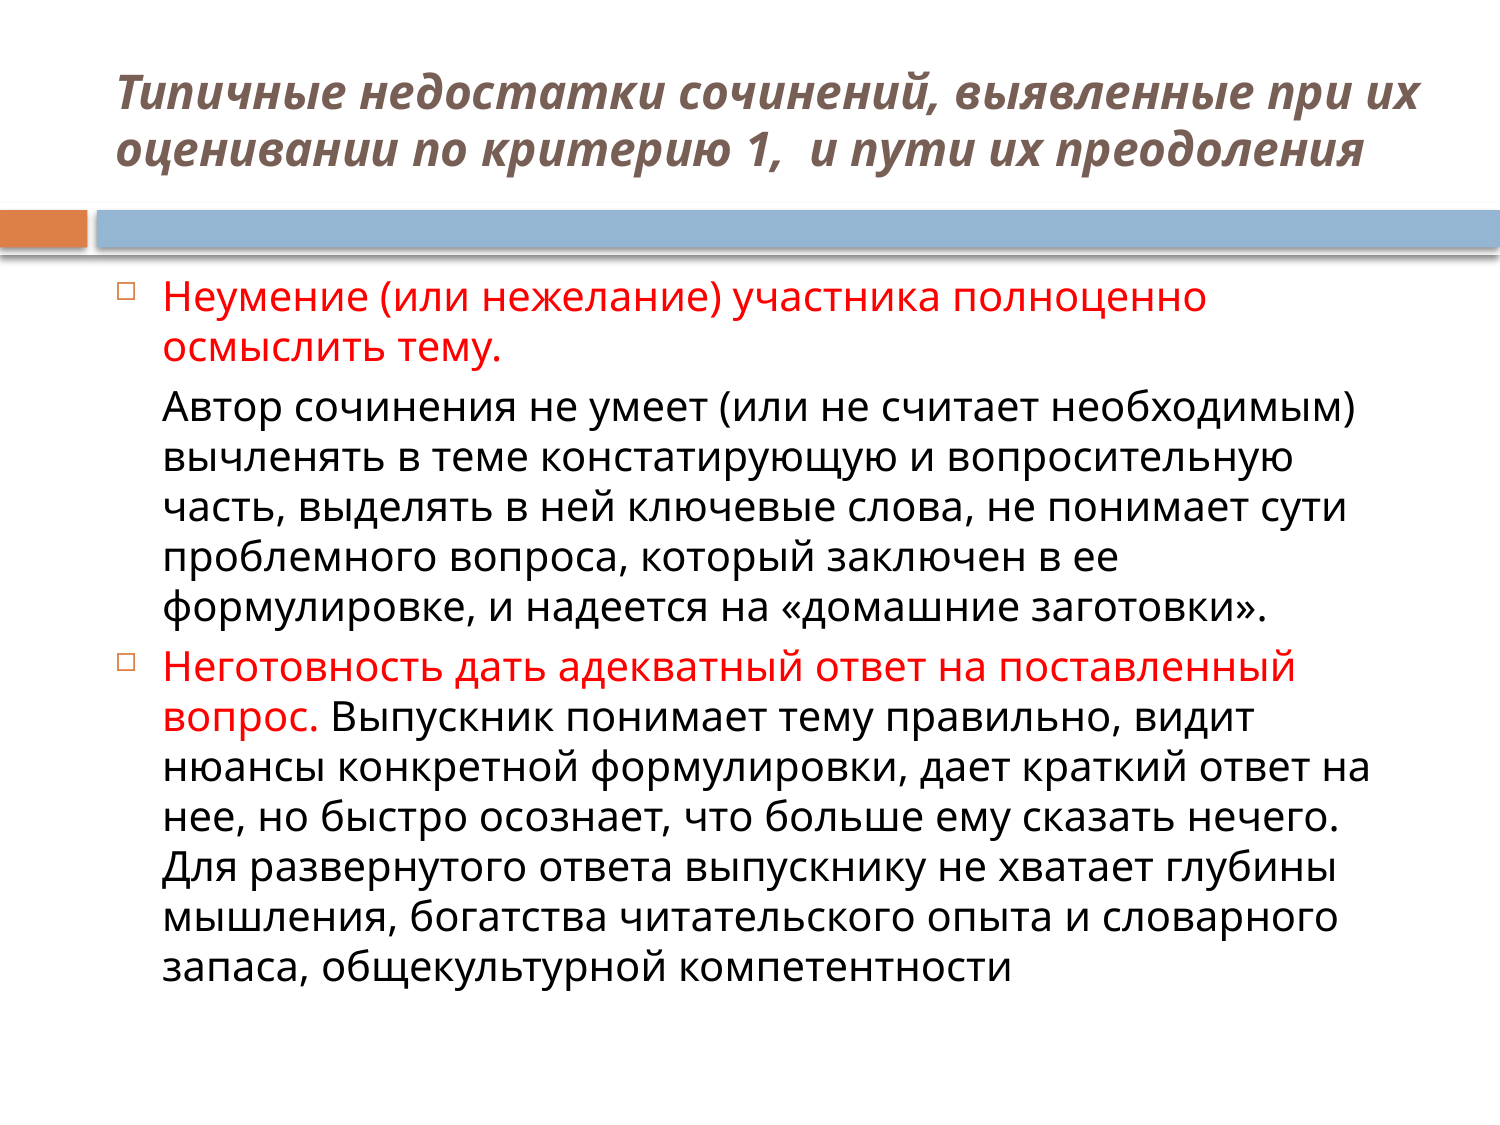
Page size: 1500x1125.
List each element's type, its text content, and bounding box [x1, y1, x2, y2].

title Типичные недостатки сочинений, выявленные при их оценивании по критерию 1, и пути их преодоления [100, 37, 1438, 200]
list Неумение (или нежелание) участника полноценно осмыслить тему. Автор сочинения не умеет (или не считает необходимым) вычленять в теме констатирующую и вопросительную часть, выделять в ней ключевые слова, не понимает сути проблемного вопроса, который заключен в ее формулировке, и надеется на «домашние заготовки». Неготовность дать адекватный ответ на поставленный вопрос. Выпускник понимает тему правильно, видит нюансы конкретной формулировки, дает краткий ответ на нее, но быстро осознает, что больше ему сказать нечего. Для развернутого ответа выпускнику не хватает глубины мышления, богатства читательского опыта и словарного запаса, общекультурной компетентности [100, 262, 1438, 1000]
